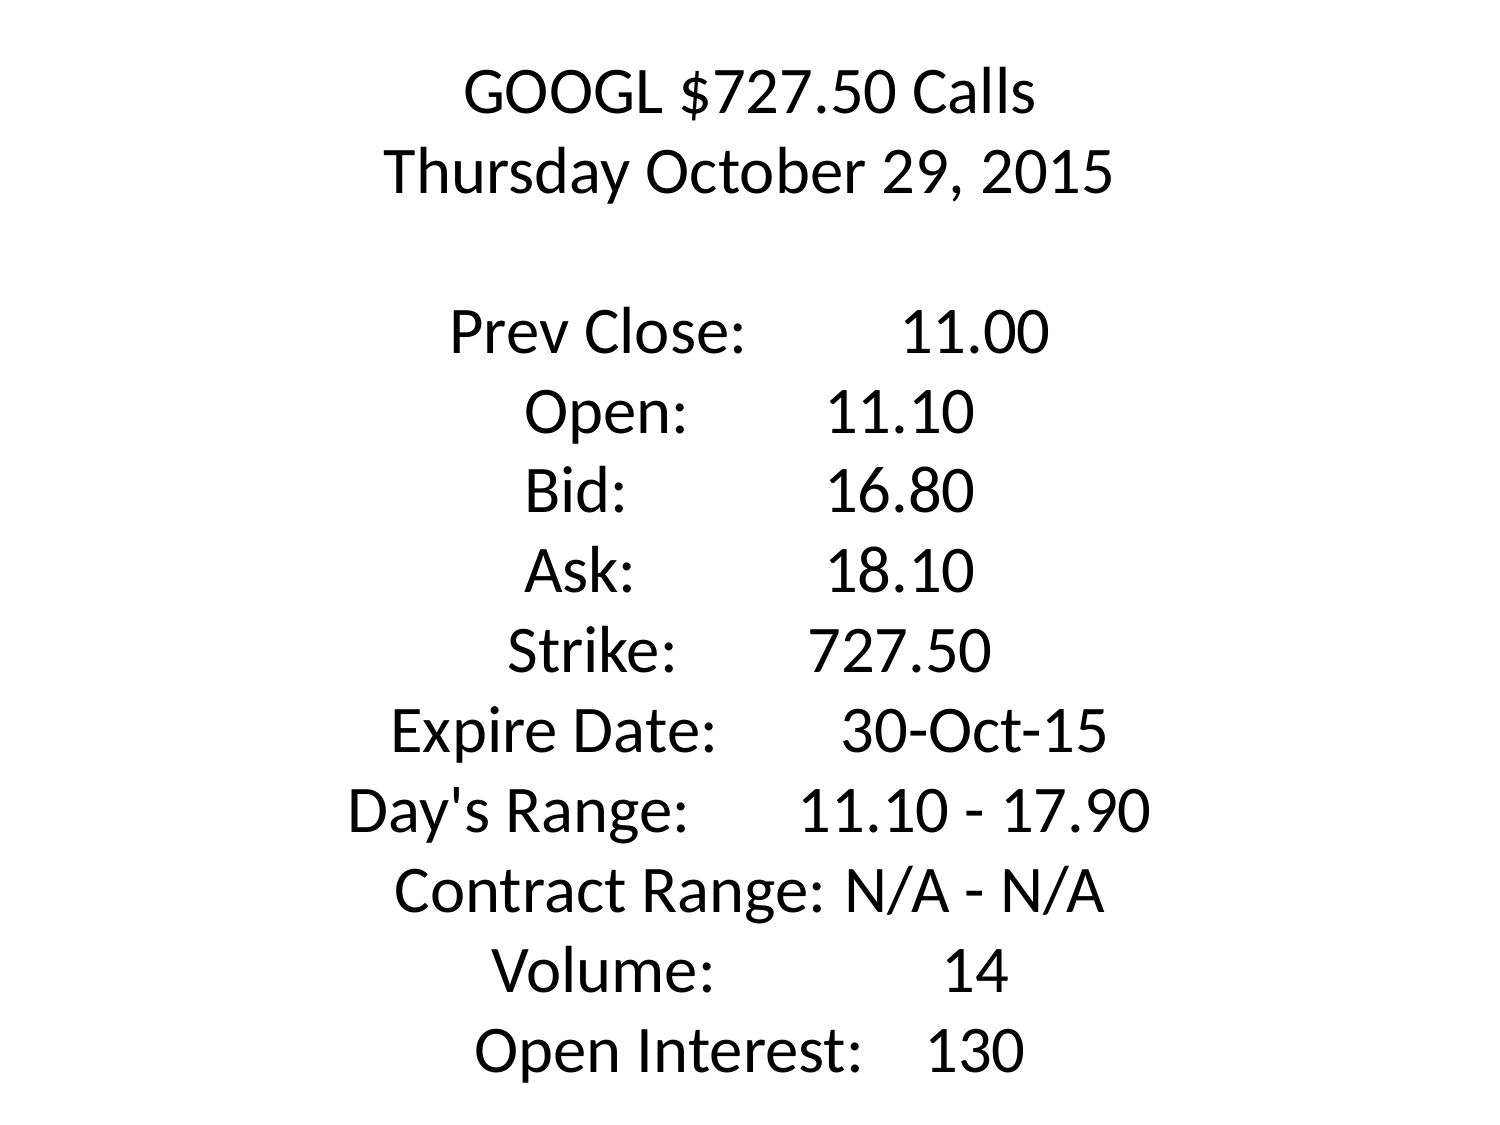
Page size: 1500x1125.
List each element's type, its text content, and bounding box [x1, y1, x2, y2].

title GOOGL $727.50 Calls Thursday October 29, 2015 Prev Close: 11.00 Open: 11.10 Bid: 16.80 Ask: 18.10 Strike: 727.50 Expire Date: 30-Oct-15 Day's Range: 11.10 - 17.90 Contract Range: N/A - N/A Volume: 14 Open Interest: 130 [75, 45, 1425, 1088]
